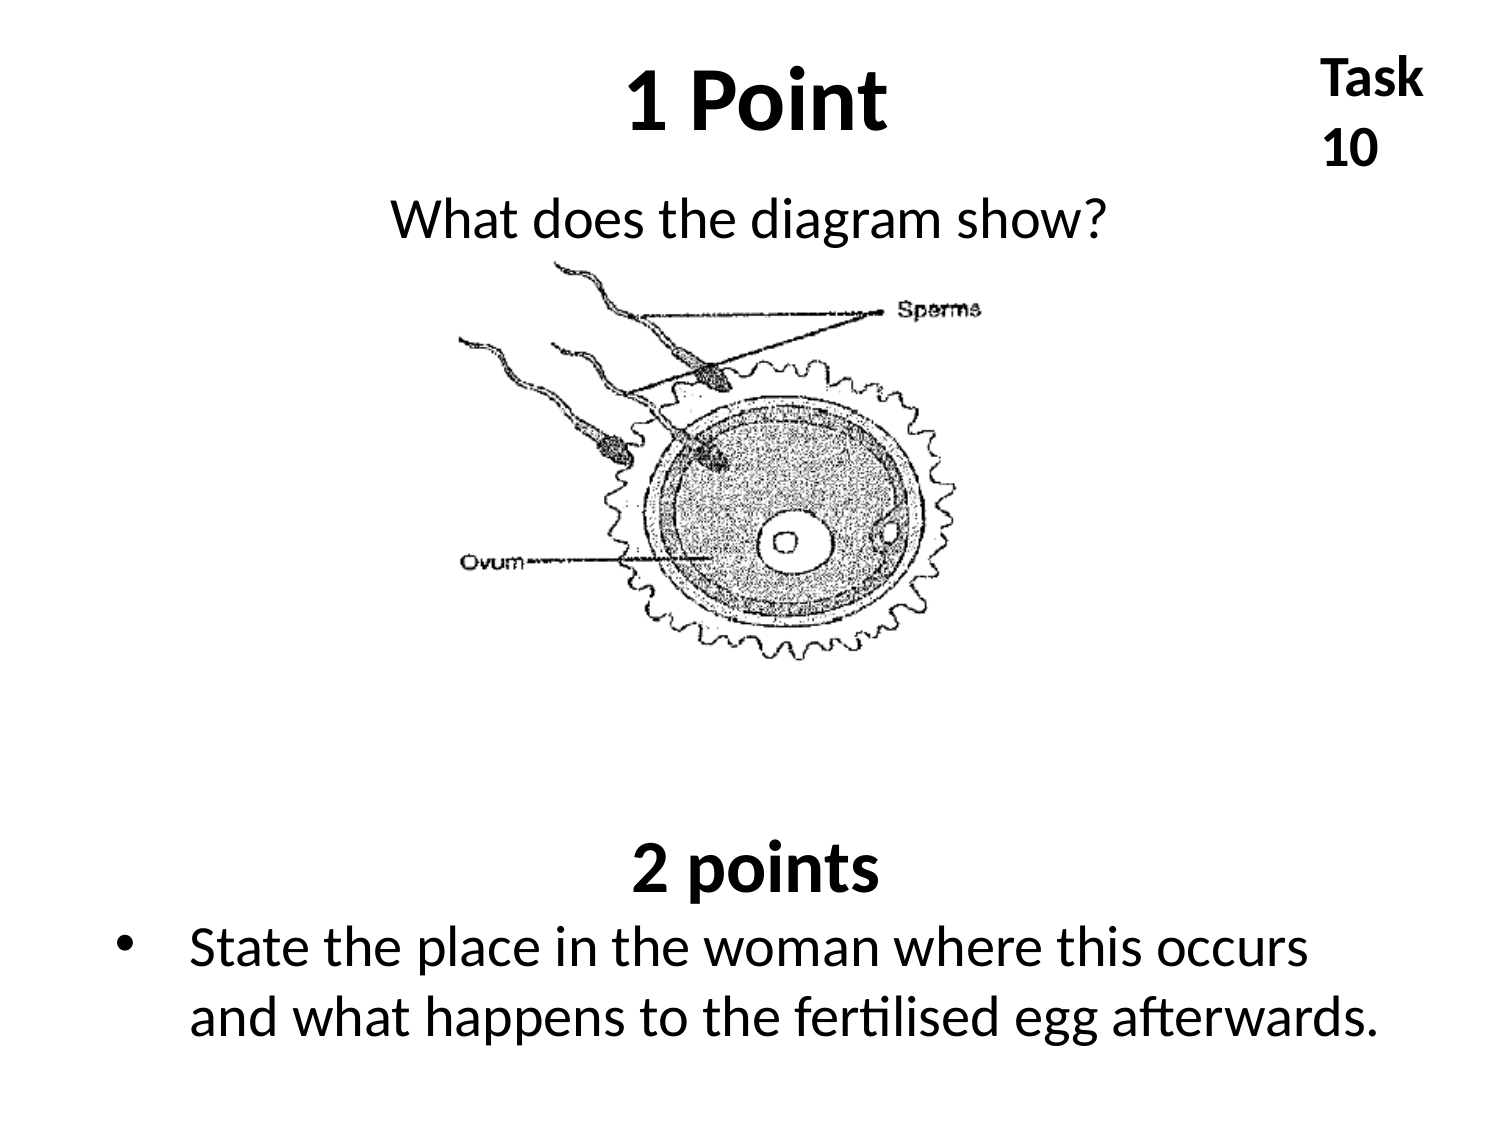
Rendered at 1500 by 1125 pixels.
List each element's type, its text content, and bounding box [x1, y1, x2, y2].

title 1 Point [80, 0, 1431, 172]
list What does the diagram show? [29, 172, 1471, 303]
text_box Task 10 [1305, 30, 1500, 186]
picture [430, 255, 1044, 695]
text_box 2 points State the place in the woman where this occurs and what happens to the fertilised egg afterwards. [100, 810, 1412, 1101]
